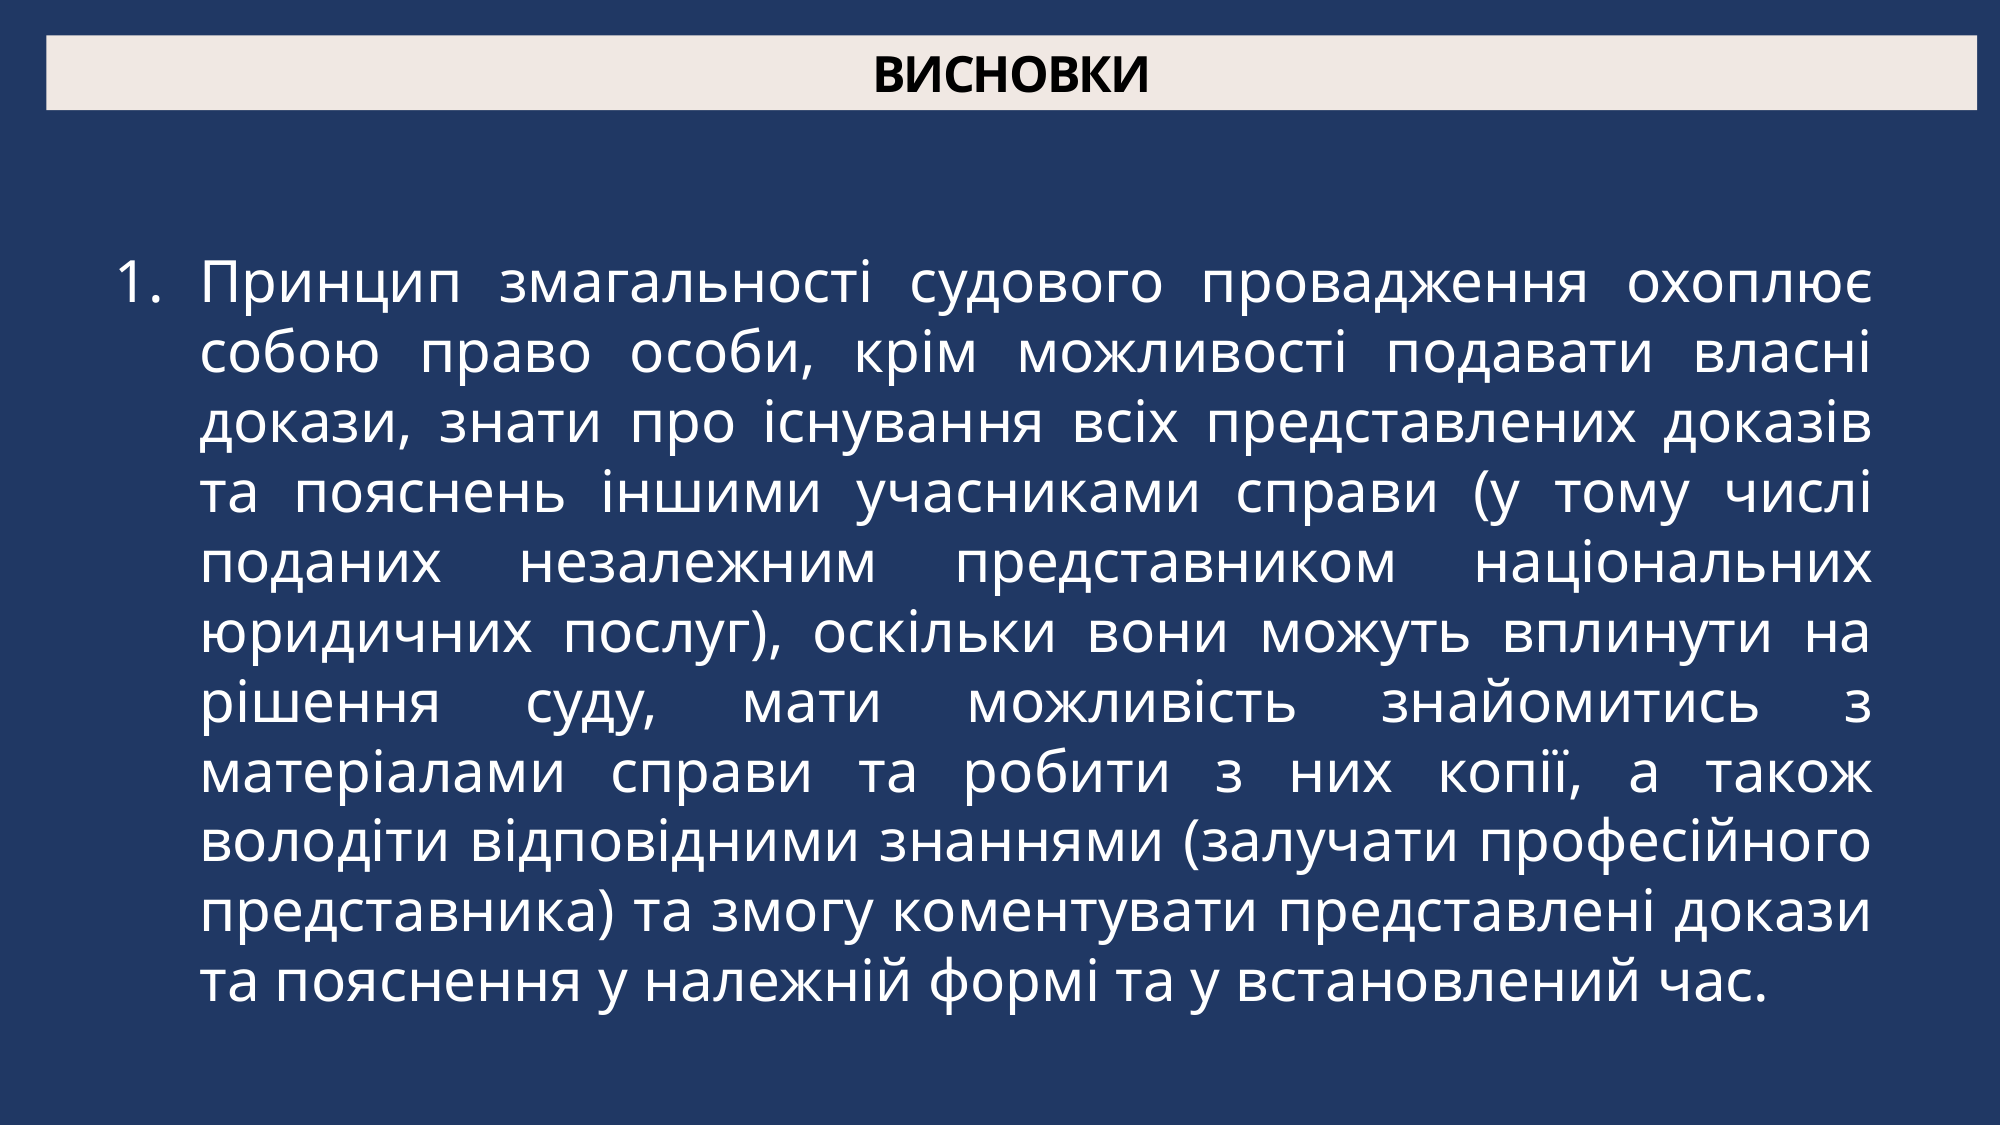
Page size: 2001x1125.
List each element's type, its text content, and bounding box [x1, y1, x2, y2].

text_box Принцип змагальності судового провадження охоплює собою право особи, крім можливості подавати власні докази, знати про існування всіх представлених доказів та пояснень іншими учасниками справи (у тому числі поданих незалежним представником національних юридичних послуг), оскільки вони можуть вплинути на рішення суду, мати можливість знайомитись з матеріалами справи та робити з них копії, а також володіти відповідними знаннями (залучати професійного представника) та змогу коментувати представлені докази та пояснення у належній формі та у встановлений час. [100, 236, 1888, 1021]
text_box ВИСНОВКИ [46, 35, 1978, 111]
